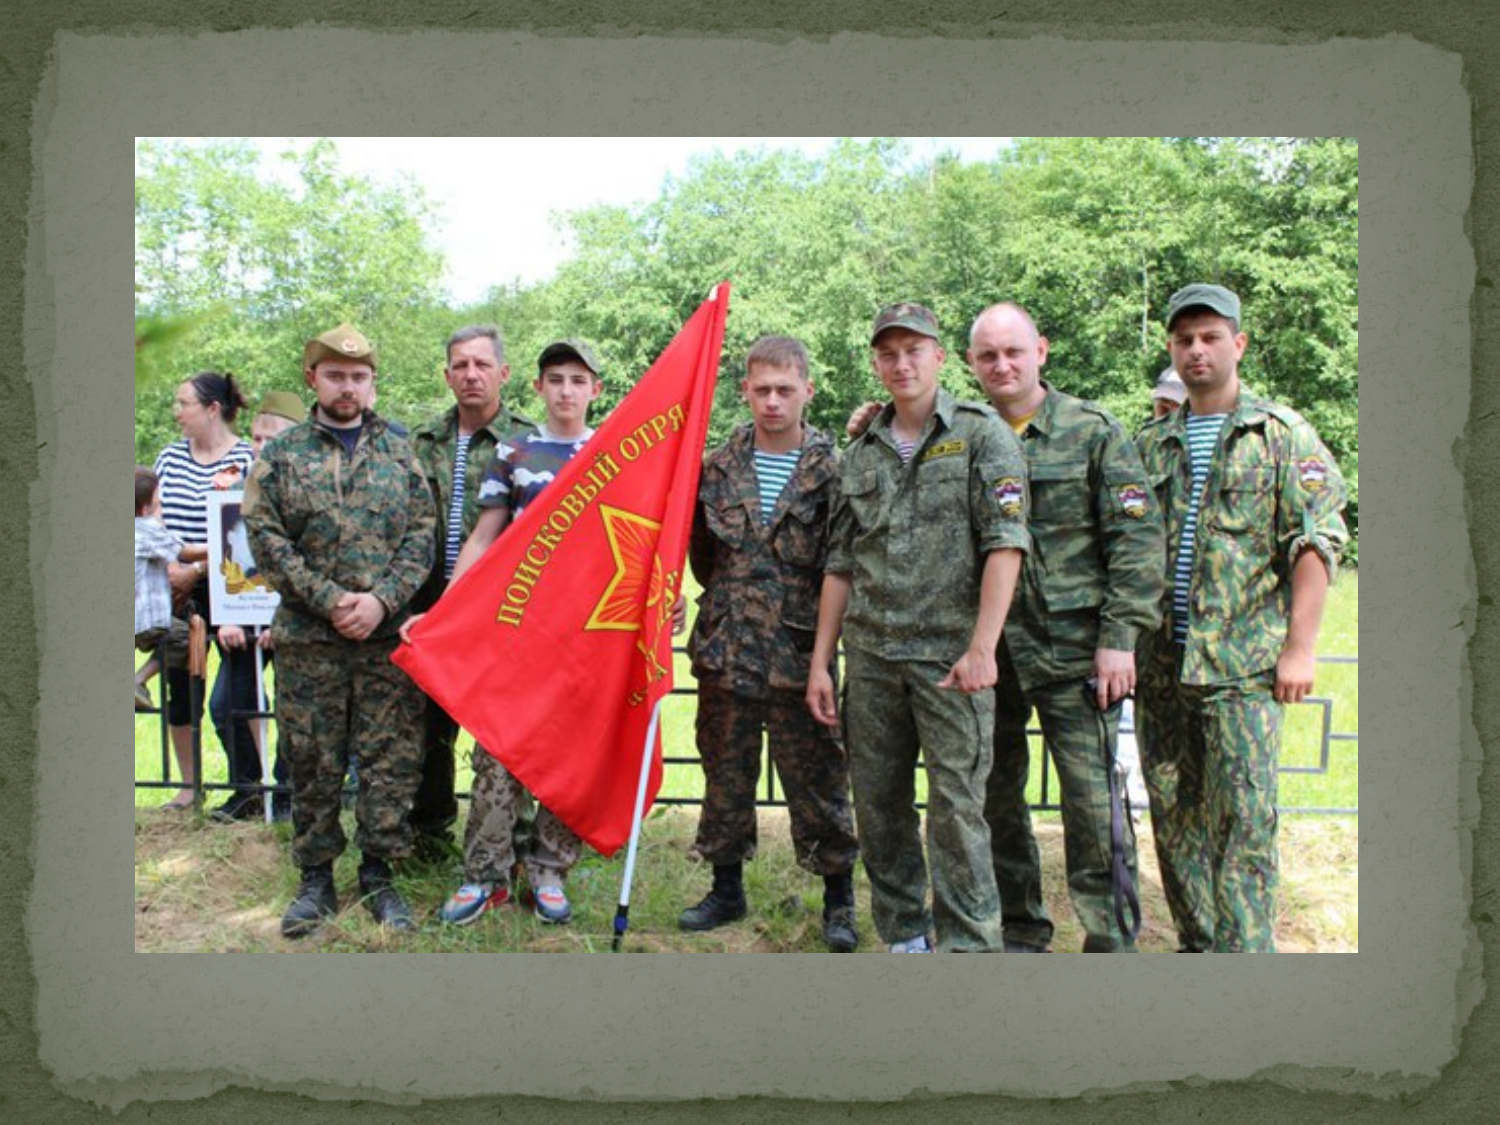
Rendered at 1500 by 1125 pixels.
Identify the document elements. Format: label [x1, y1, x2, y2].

list [138, 140, 1356, 950]
